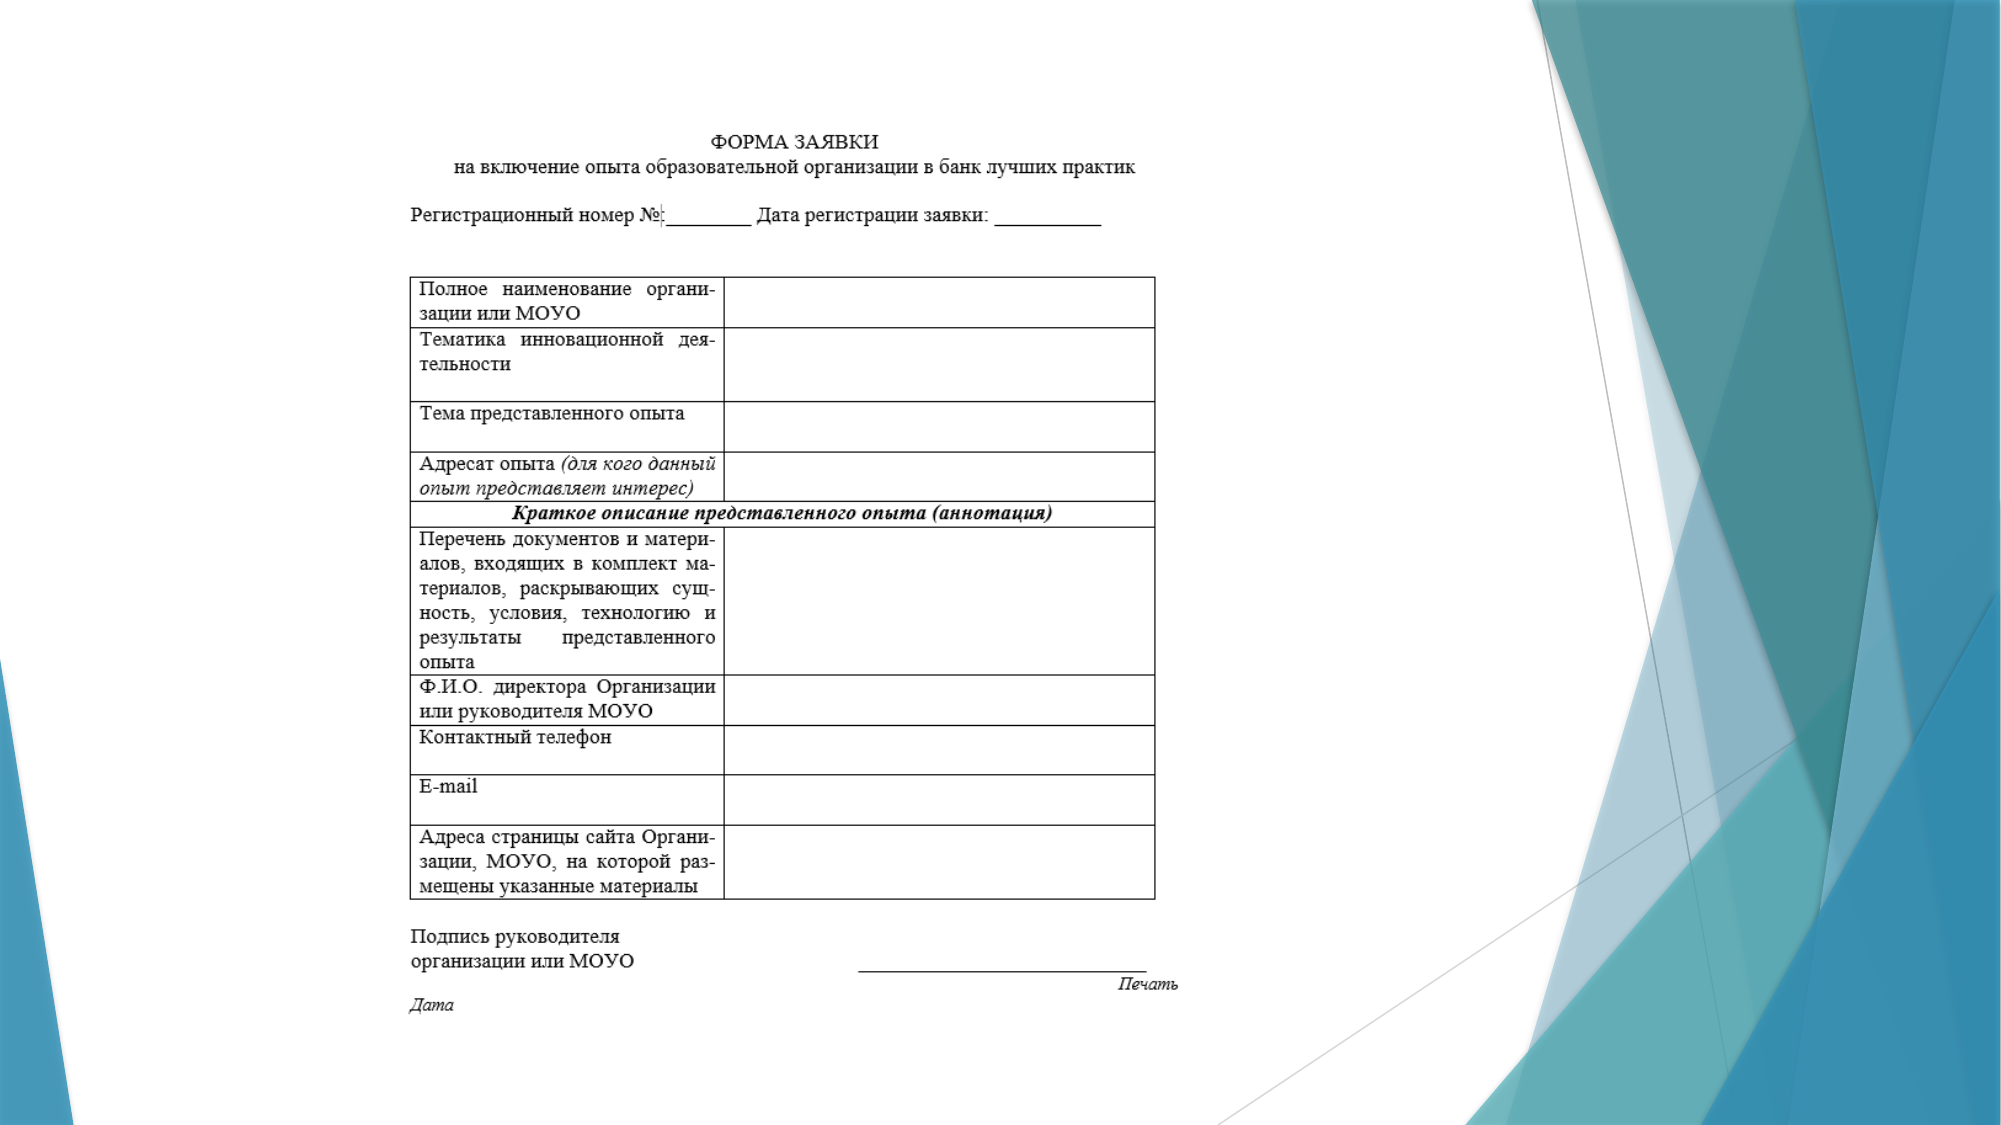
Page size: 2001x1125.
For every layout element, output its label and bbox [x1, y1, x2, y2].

picture [307, 68, 1211, 1054]
